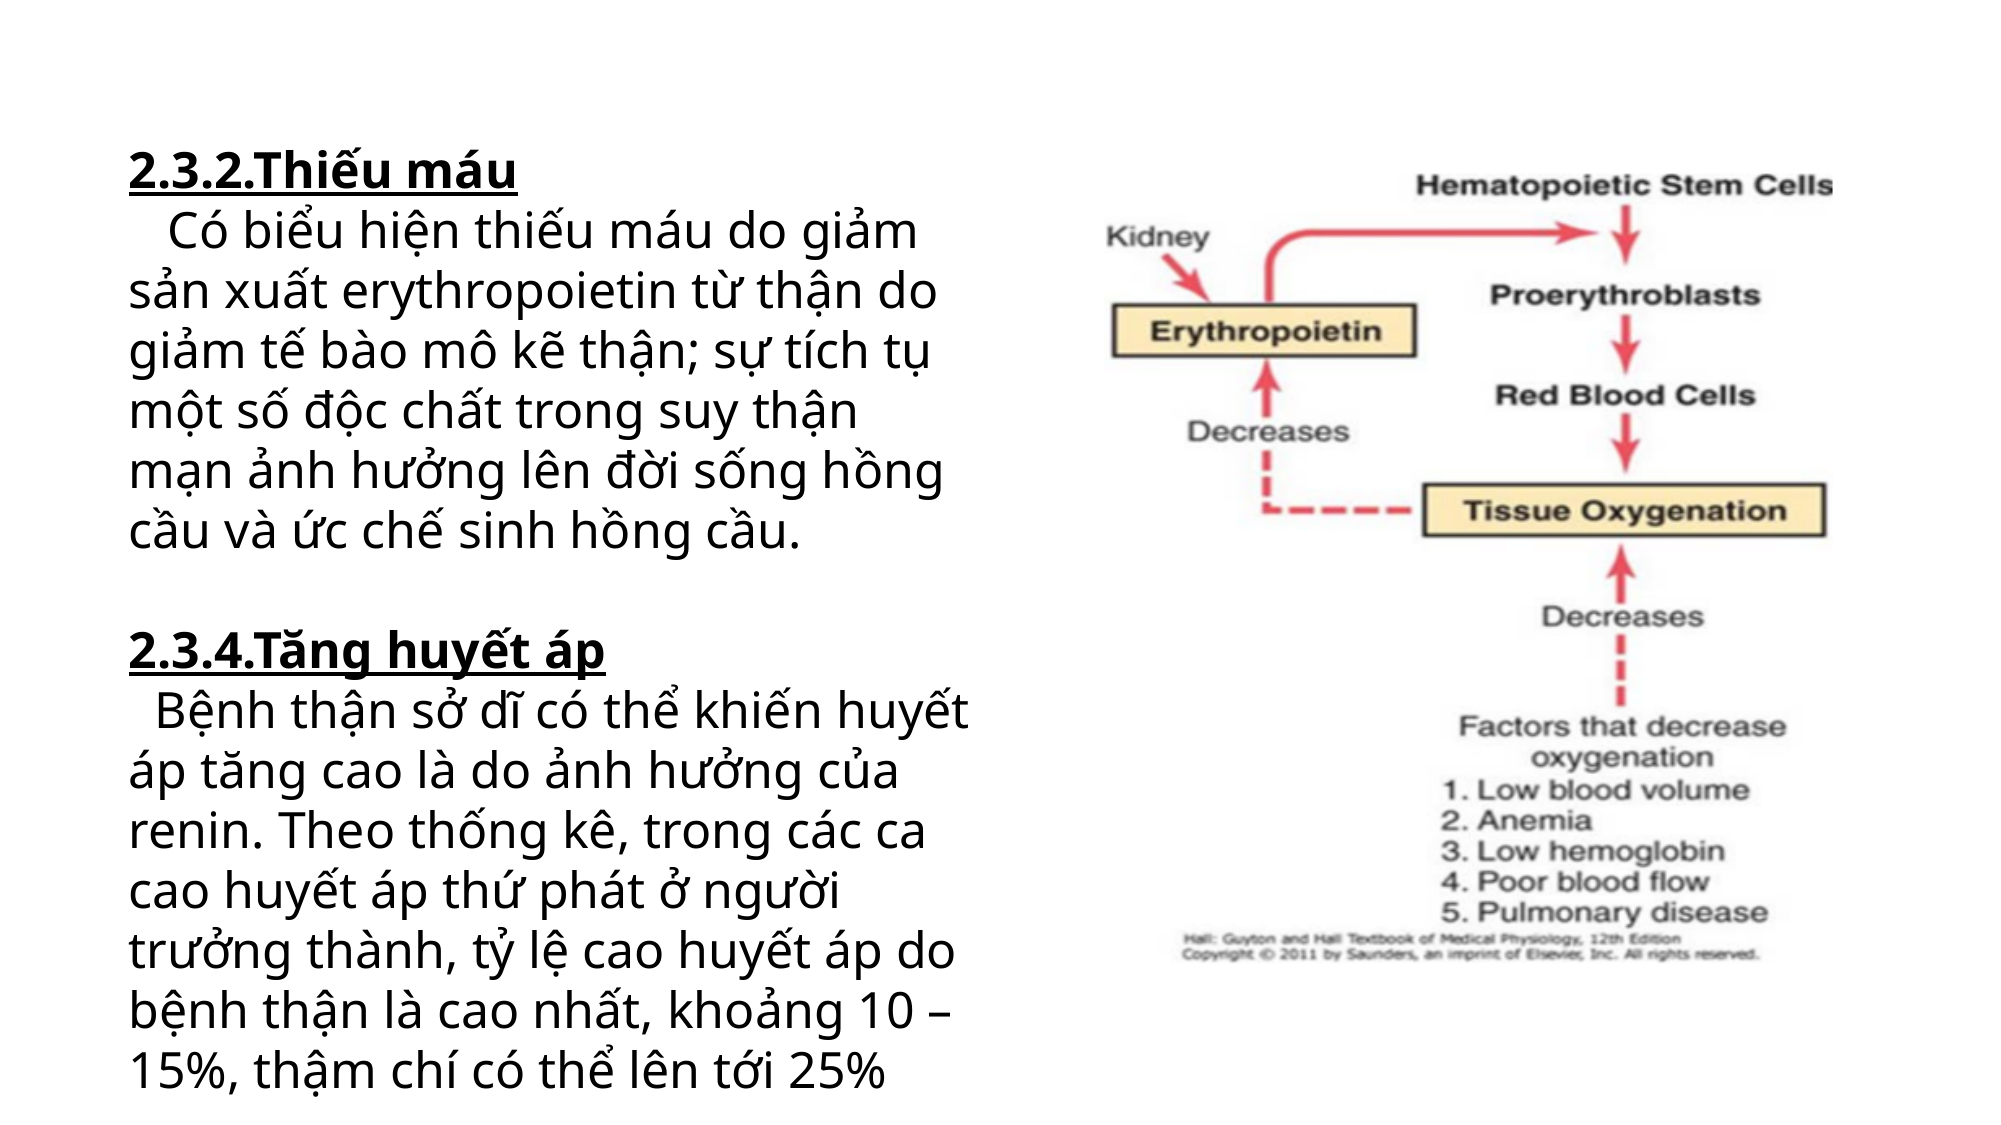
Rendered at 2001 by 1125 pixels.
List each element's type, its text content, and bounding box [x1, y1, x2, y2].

text_box 2.3.2.Thiếu máu Có biểu hiện thiếu máu do giảm sản xuất erythropoietin từ thận do giảm tế bào mô kẽ thận; sự tích tụ một số độc chất trong suy thận mạn ảnh hưởng lên đời sống hồng cầu và ức chế sinh hồng cầu. 2.3.4.Tăng huyết áp Bệnh thận sở dĩ có thể khiến huyết áp tăng cao là do ảnh hưởng của renin. Theo thống kê, trong các ca cao huyết áp thứ phát ở người trưởng thành, tỷ lệ cao huyết áp do bệnh thận là cao nhất, khoảng 10 – 15%, thậm chí có thể lên tới 25% [114, 130, 988, 1106]
picture [1035, 130, 1945, 995]
